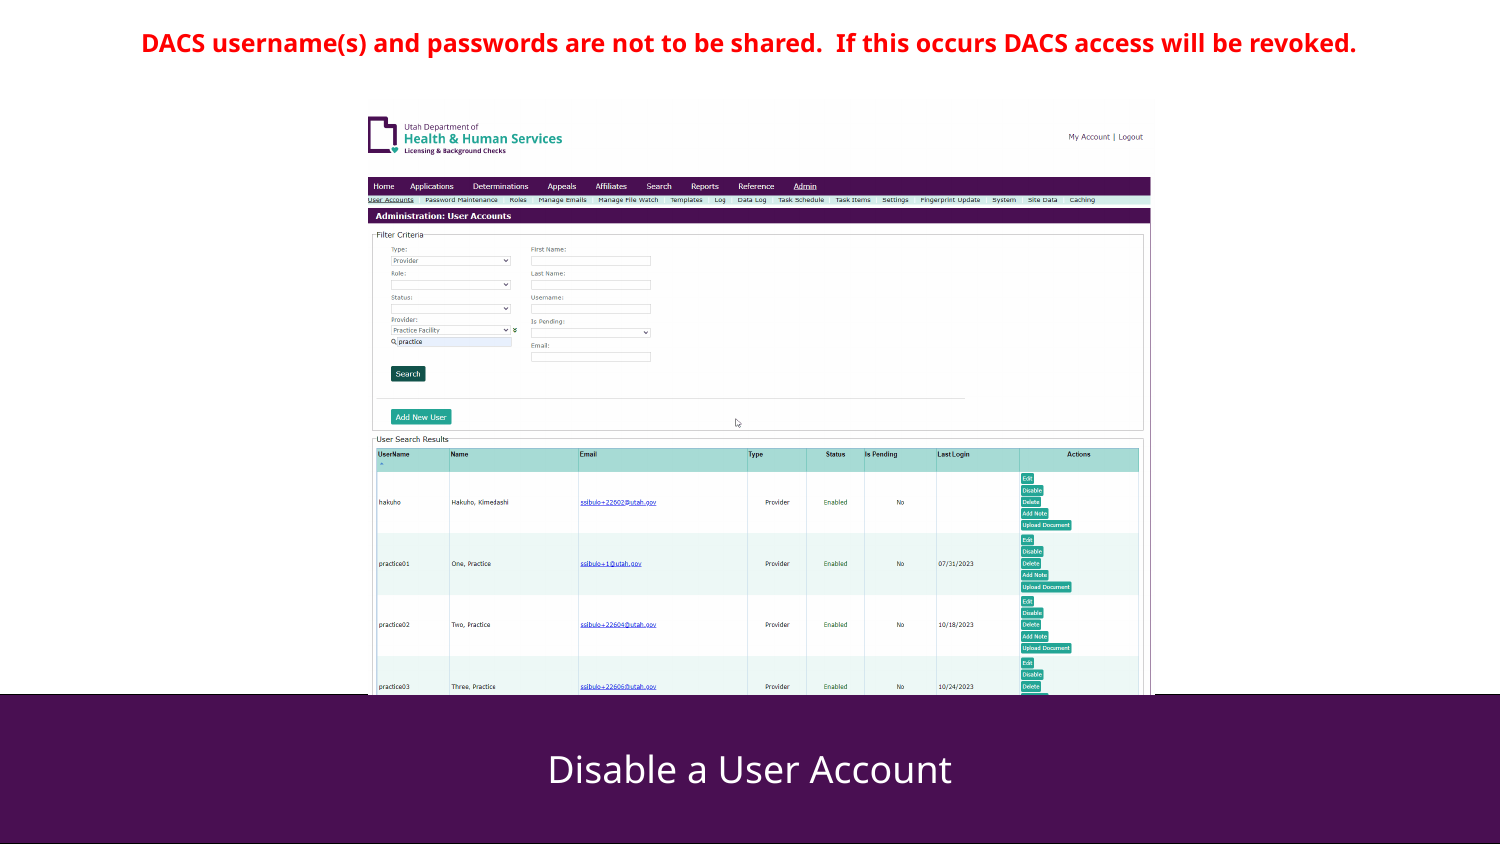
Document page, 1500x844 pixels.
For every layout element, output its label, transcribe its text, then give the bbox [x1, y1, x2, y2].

list Disable a User Account [257, 720, 1242, 819]
picture [368, 99, 1155, 696]
text_box DACS username(s) and passwords are not to be shared. If this occurs DACS access will be revoked. [0, 0, 1500, 86]
